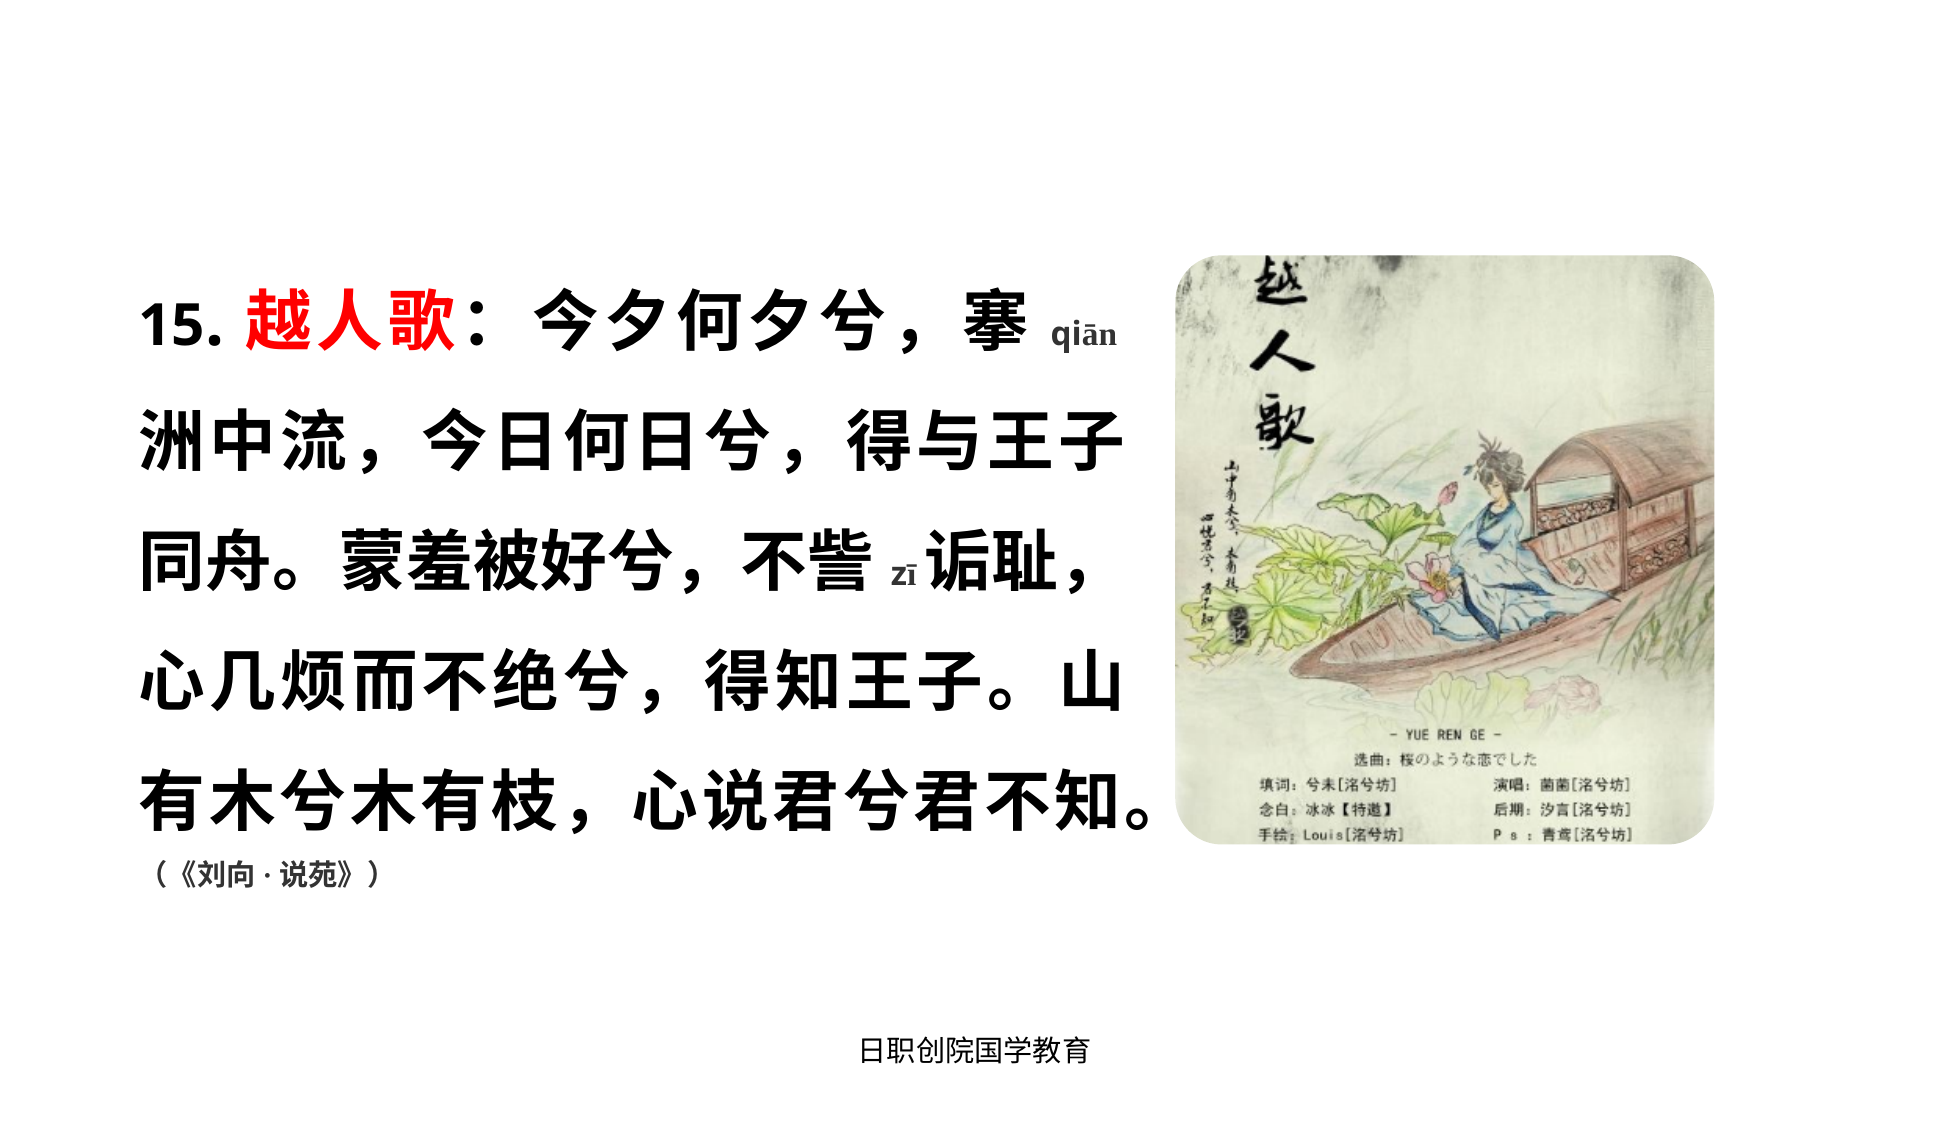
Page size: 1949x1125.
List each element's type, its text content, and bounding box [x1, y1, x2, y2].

footer 日职创院国学教育 [665, 1024, 1284, 1103]
text_box 15.越人歌：今夕何夕兮，搴qiān洲中流，今日何日兮，得与王子同舟。蒙羞被好兮，不訾zī诟耻，心几烦而不绝兮，得知王子。山有木兮木有枝，心说君兮君不知。（《刘向·说苑》） [123, 231, 1140, 899]
picture [1175, 255, 1715, 845]
